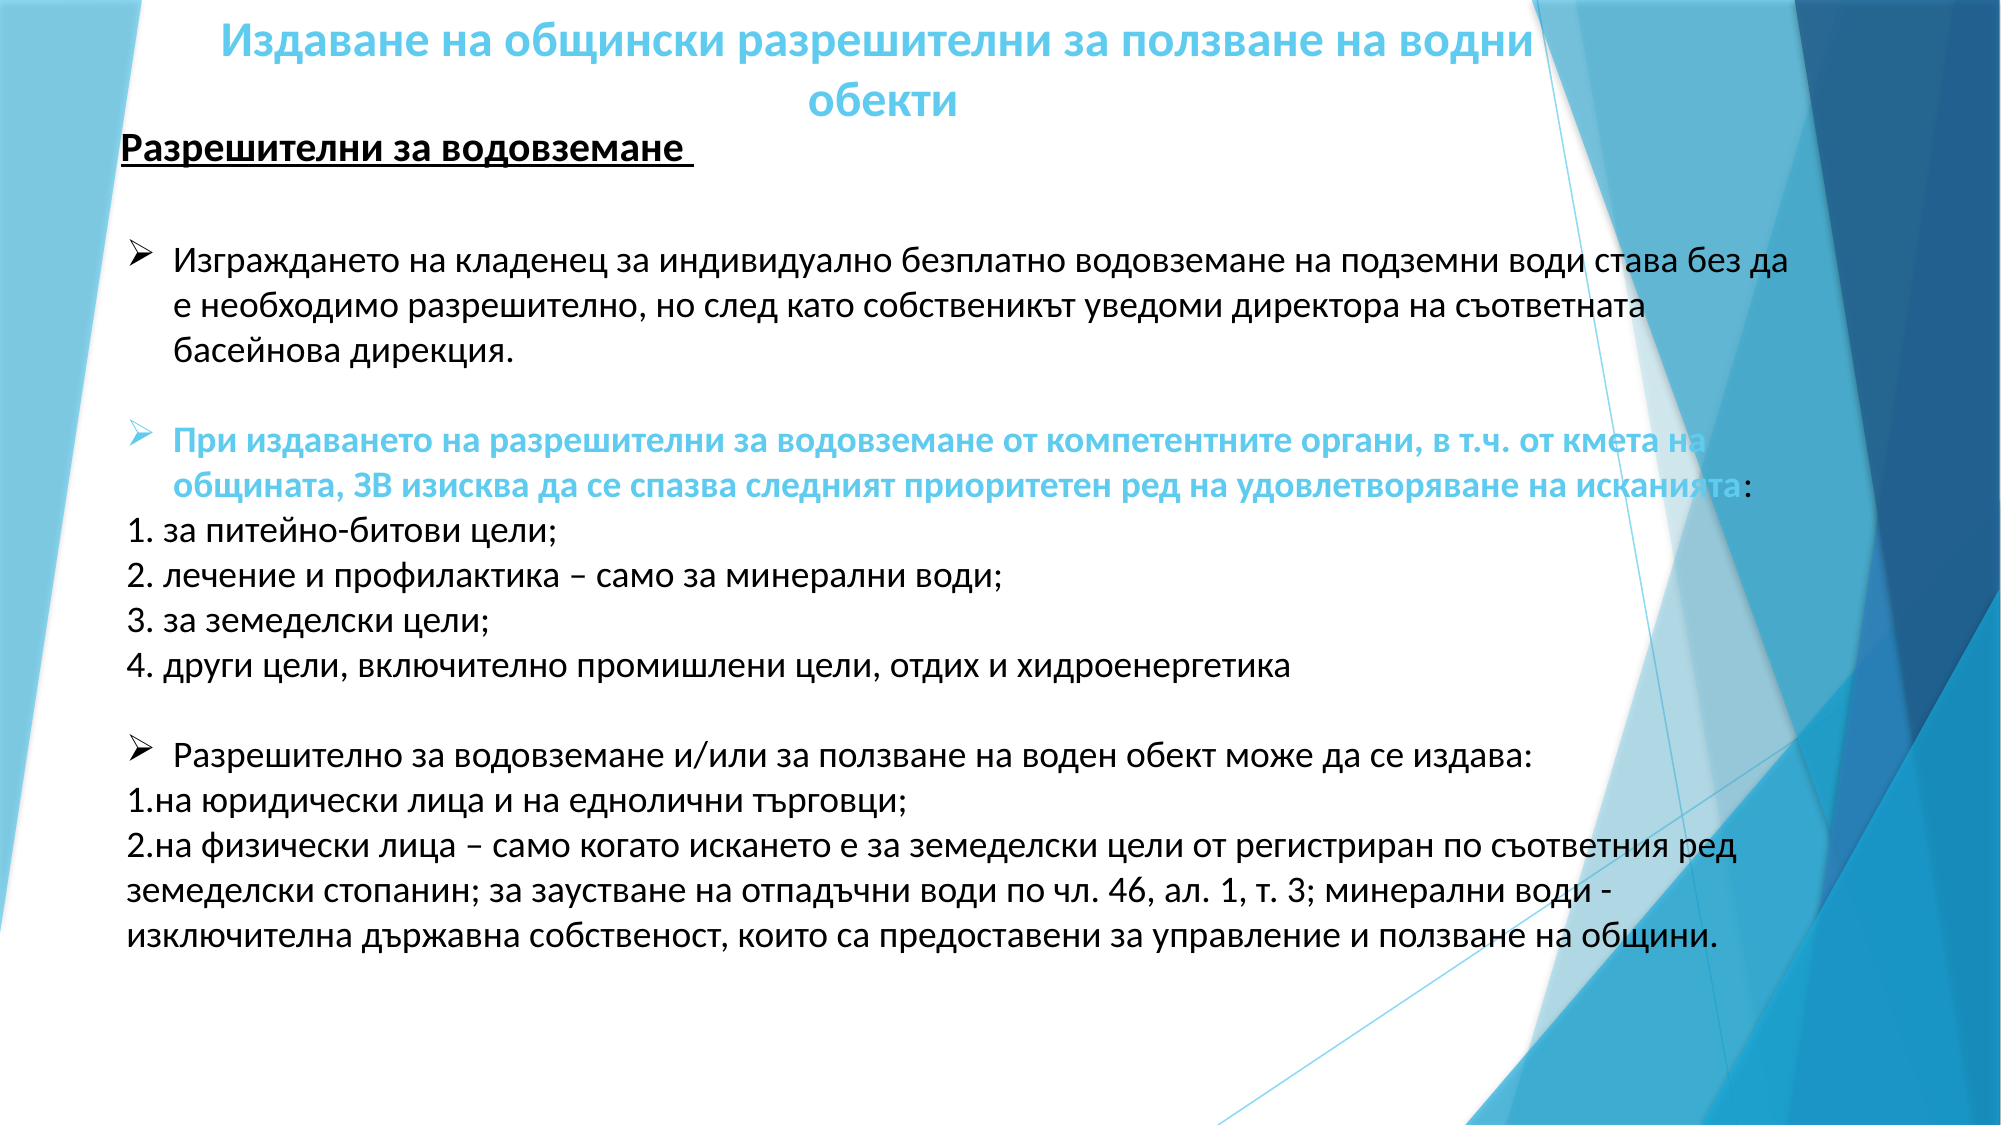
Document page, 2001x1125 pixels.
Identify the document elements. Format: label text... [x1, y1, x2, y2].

text_box Разрешителни за водовземане [105, 112, 1782, 177]
title Издаване на общински разрешителни за ползване на водни обекти [105, 17, 1650, 112]
text_box Изграждането на кладенец за индивидуално безплатно водовземане на подземни води става без да е необходимо разрешително, но след като собственикът уведоми директора на съответната басейнова дирекция. При издаването на разрешителни за водовземане от компетентните органи, в т.ч. от кмета на общината, ЗВ изисква да се спазва следният приоритетен ред на удовлетворяване на исканията: 1. за питейно-битови цели; 2. лечение и профилактика – само за минерални води; 3. за земеделски цели; 4. други цели, включително промишлени цели, отдих и хидроенергетика Разрешително за водовземане и/или за ползване на воден обект може да се издава: 1.на юридически лица и на еднолични търговци; 2.на физически лица – само когато искането е за земеделски цели от регистриран по съответния ред земеделски стопанин; за заустване на отпадъчни води по чл. 46, ал. 1, т. 3; минерални води - изключителна държавна собственост, които са предоставени за управление и ползване на общини. [111, 228, 1810, 1053]
